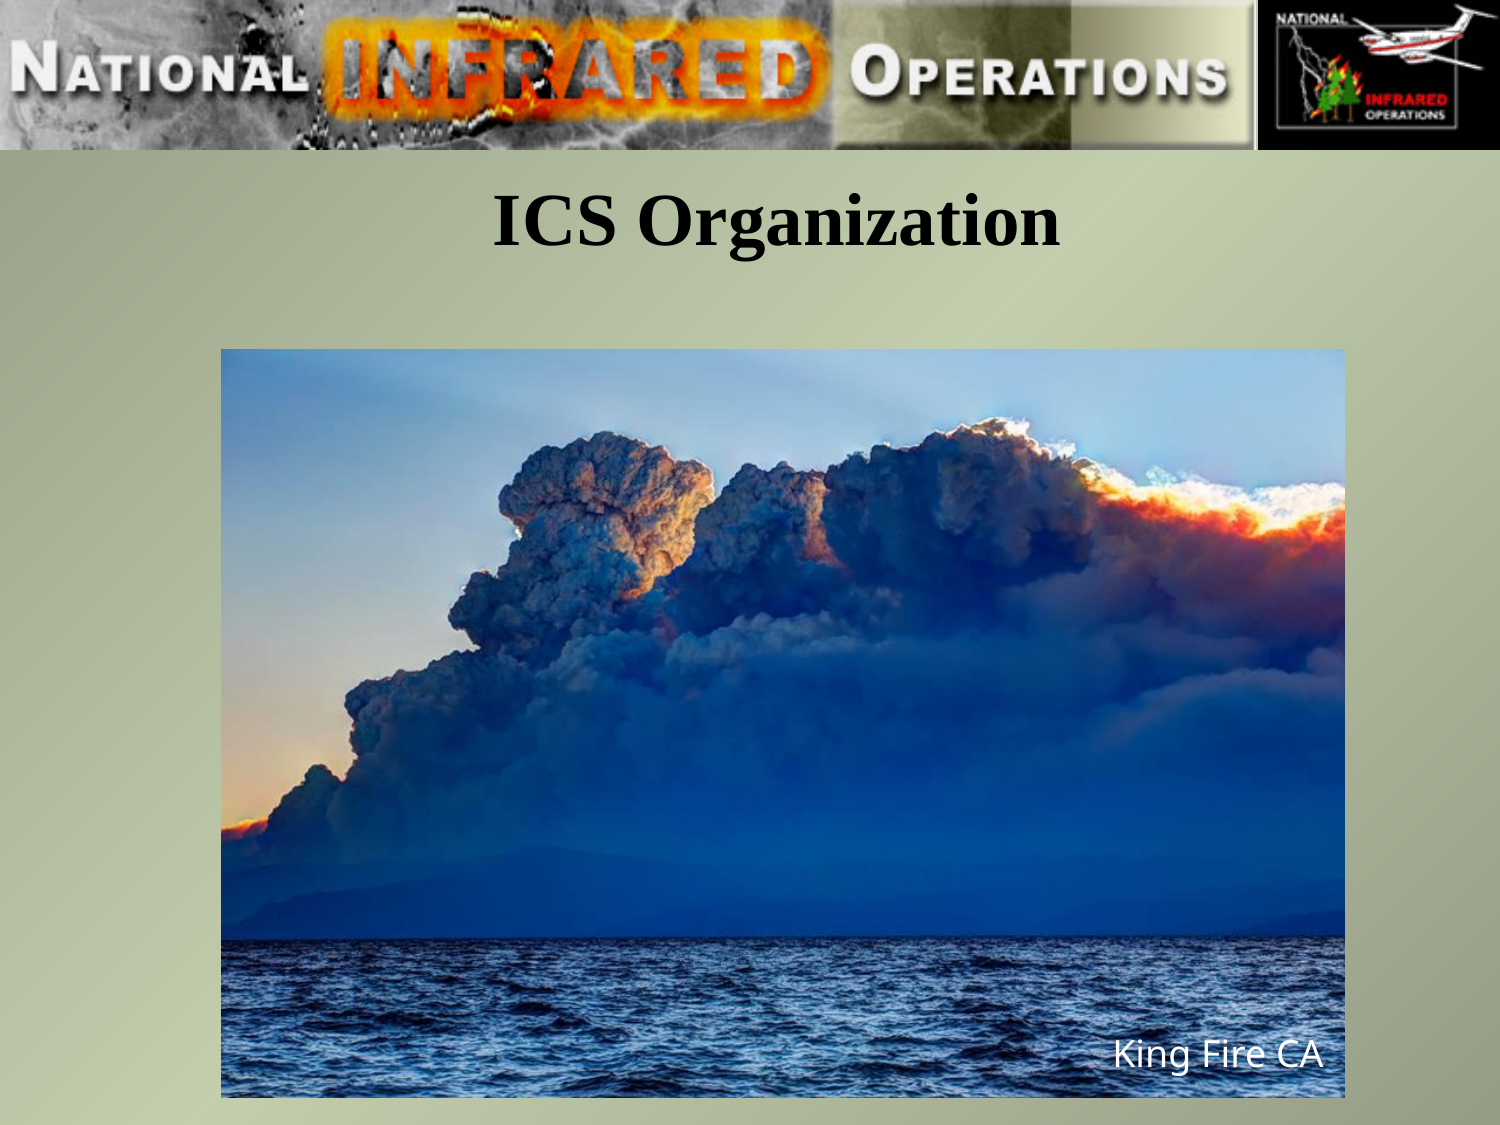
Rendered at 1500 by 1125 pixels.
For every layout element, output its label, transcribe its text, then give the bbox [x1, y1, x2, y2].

picture [0, 0, 1256, 150]
picture [1258, 0, 1500, 150]
picture [221, 349, 1345, 1098]
text_box ICS Organization [326, 162, 1209, 349]
